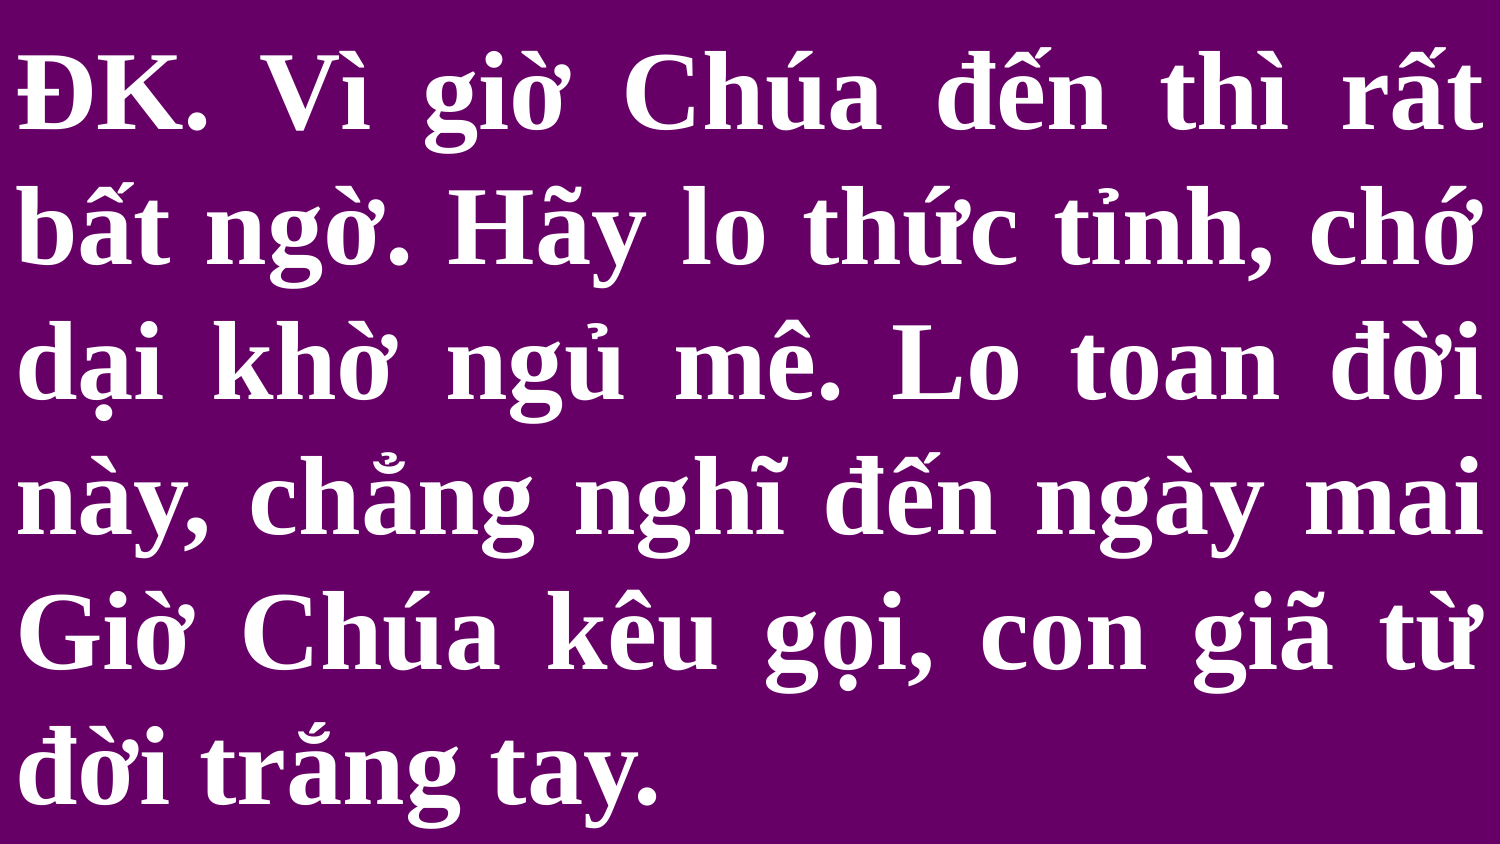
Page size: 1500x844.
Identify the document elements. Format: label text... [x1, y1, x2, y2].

title ĐK. Vì giờ Chúa đến thì rất bất ngờ. Hãy lo thức tỉnh, chớ dại khờ ngủ mê. Lo toan đời này, chẳng nghĩ đến ngày mai Giờ Chúa kêu gọi, con giã từ đời trắng tay. [0, 0, 1500, 844]
